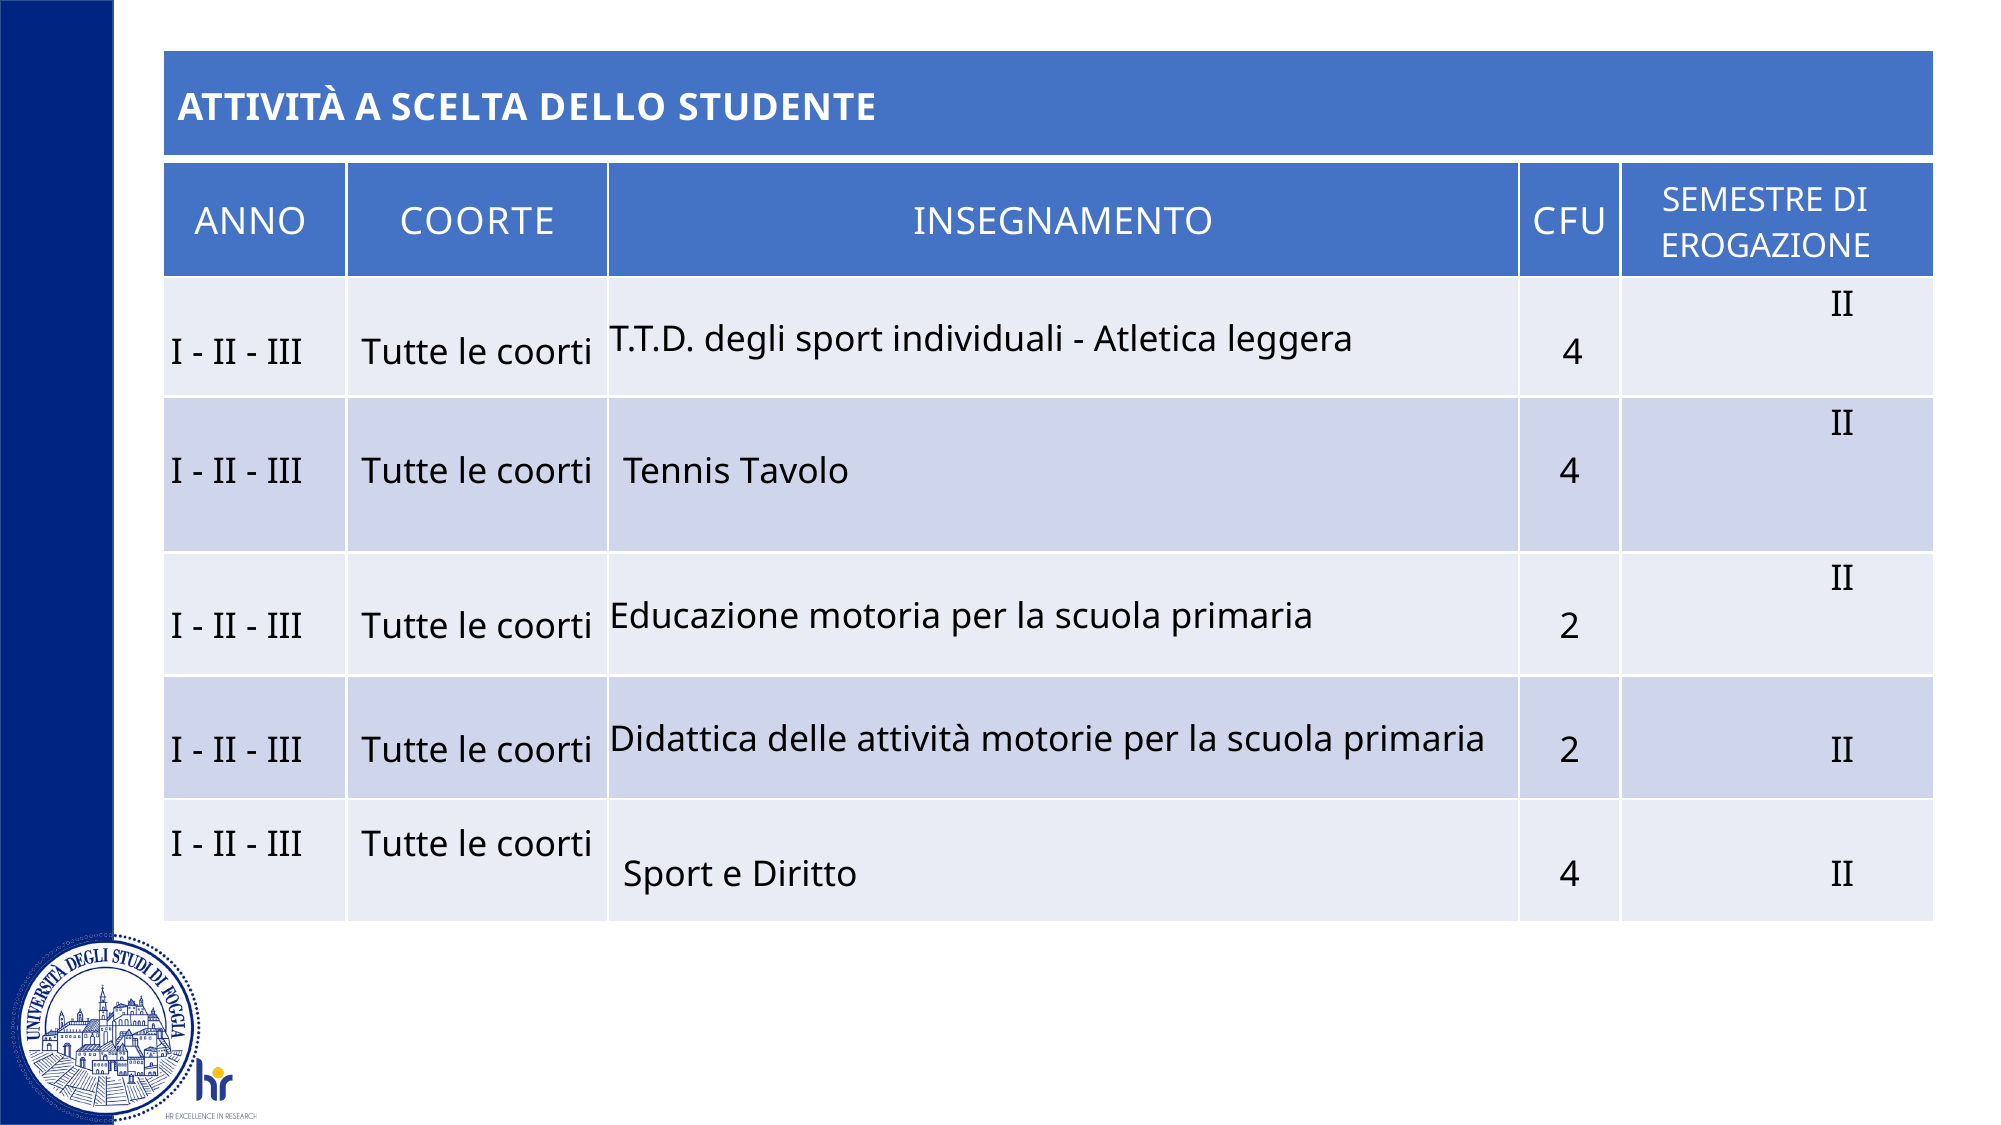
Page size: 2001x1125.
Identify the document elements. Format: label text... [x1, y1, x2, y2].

table_cell II [1622, 278, 1933, 395]
table_cell I - II - III [164, 398, 345, 551]
picture [7, 929, 257, 1125]
table_cell 2 [1520, 554, 1619, 674]
table_cell I - II - III [164, 278, 345, 395]
table_header ATTIVITÀ A SCELTA DELLO STUDENTE [164, 51, 1933, 155]
table_cell II [1622, 677, 1933, 798]
table_cell II [1622, 554, 1933, 674]
table_cell CFU [1520, 163, 1619, 276]
table_cell Tennis Tavolo [609, 398, 1518, 551]
table_cell Tutte le coorti [348, 677, 607, 798]
table_cell Tutte le coorti [348, 800, 607, 921]
table_cell Educazione motoria per la scuola primaria [609, 554, 1518, 674]
table_cell Tutte le coorti [348, 398, 607, 551]
table_cell ANNO [164, 163, 345, 276]
table_cell Tutte le coorti [348, 554, 607, 674]
table_cell I - II - III [164, 677, 345, 798]
table_cell II [1622, 800, 1933, 921]
table_cell 2 [1520, 677, 1619, 798]
table_cell Sport e Diritto [609, 800, 1518, 921]
table_cell II [1622, 398, 1933, 551]
table_cell I - II - III [164, 554, 345, 674]
table_cell I - II - III [164, 800, 345, 921]
table_cell 4 [1520, 278, 1619, 395]
table_cell T.T.D. degli sport individuali - Atletica leggera [609, 278, 1518, 395]
table_cell COORTE [348, 163, 607, 276]
table_cell Didattica delle attività motorie per la scuola primaria [609, 677, 1518, 798]
table_cell Tutte le coorti [348, 278, 607, 395]
table_cell SEMESTRE DI EROGAZIONE [1622, 163, 1933, 276]
table_cell 4 [1520, 800, 1619, 921]
table_cell 4 [1520, 398, 1619, 551]
table_cell INSEGNAMENTO [609, 163, 1518, 276]
